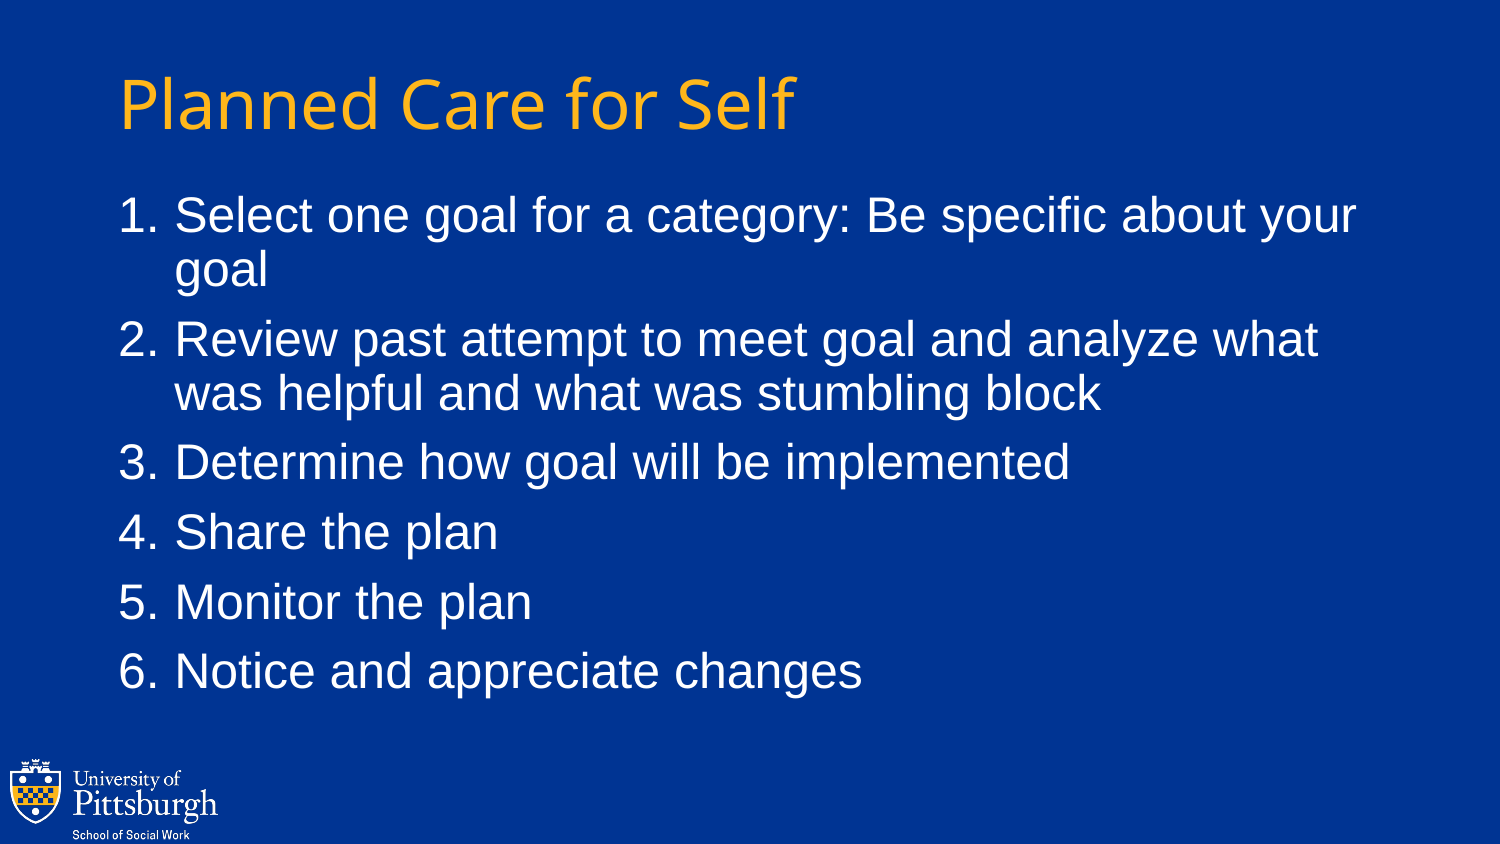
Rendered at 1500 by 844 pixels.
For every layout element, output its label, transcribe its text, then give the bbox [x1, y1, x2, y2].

picture [10, 759, 218, 844]
list Select one goal for a category: Be specific about your goal Review past attempt to meet goal and analyze what was helpful and what was stumbling block Determine how goal will be implemented Share the plan Monitor the plan Notice and appreciate changes [103, 181, 1397, 718]
title Planned Care for Self [103, 63, 1397, 181]
